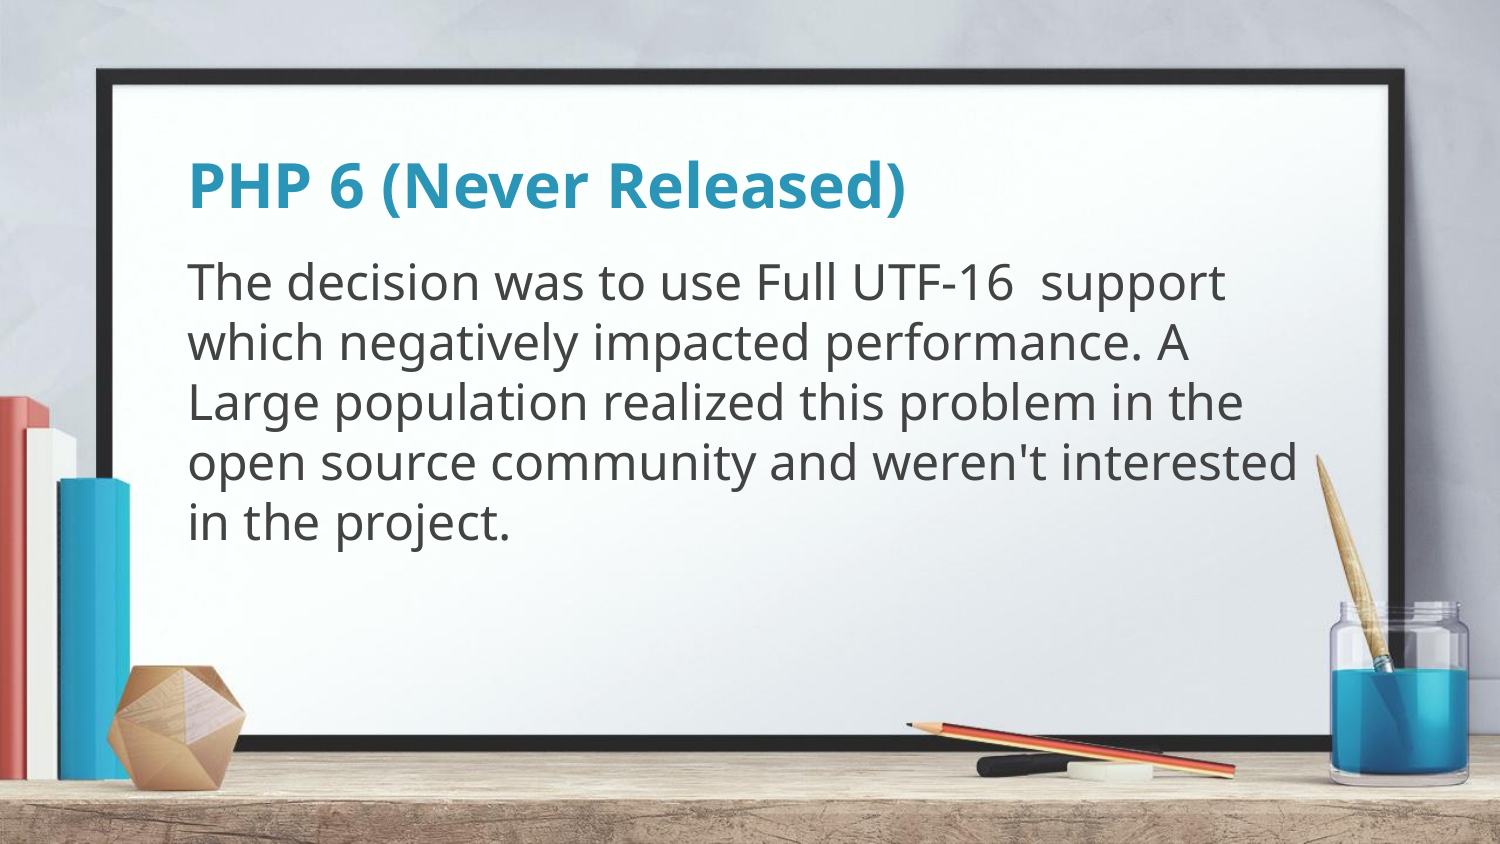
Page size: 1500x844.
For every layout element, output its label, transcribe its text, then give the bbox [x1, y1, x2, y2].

title PHP 6 (Never Released) [172, 130, 1324, 235]
picture [0, 0, 1500, 844]
list The decision was to use Full UTF-16 support which negatively impacted performance. A Large population realized this problem in the open source community and weren't interested in the project. [172, 235, 1324, 680]
